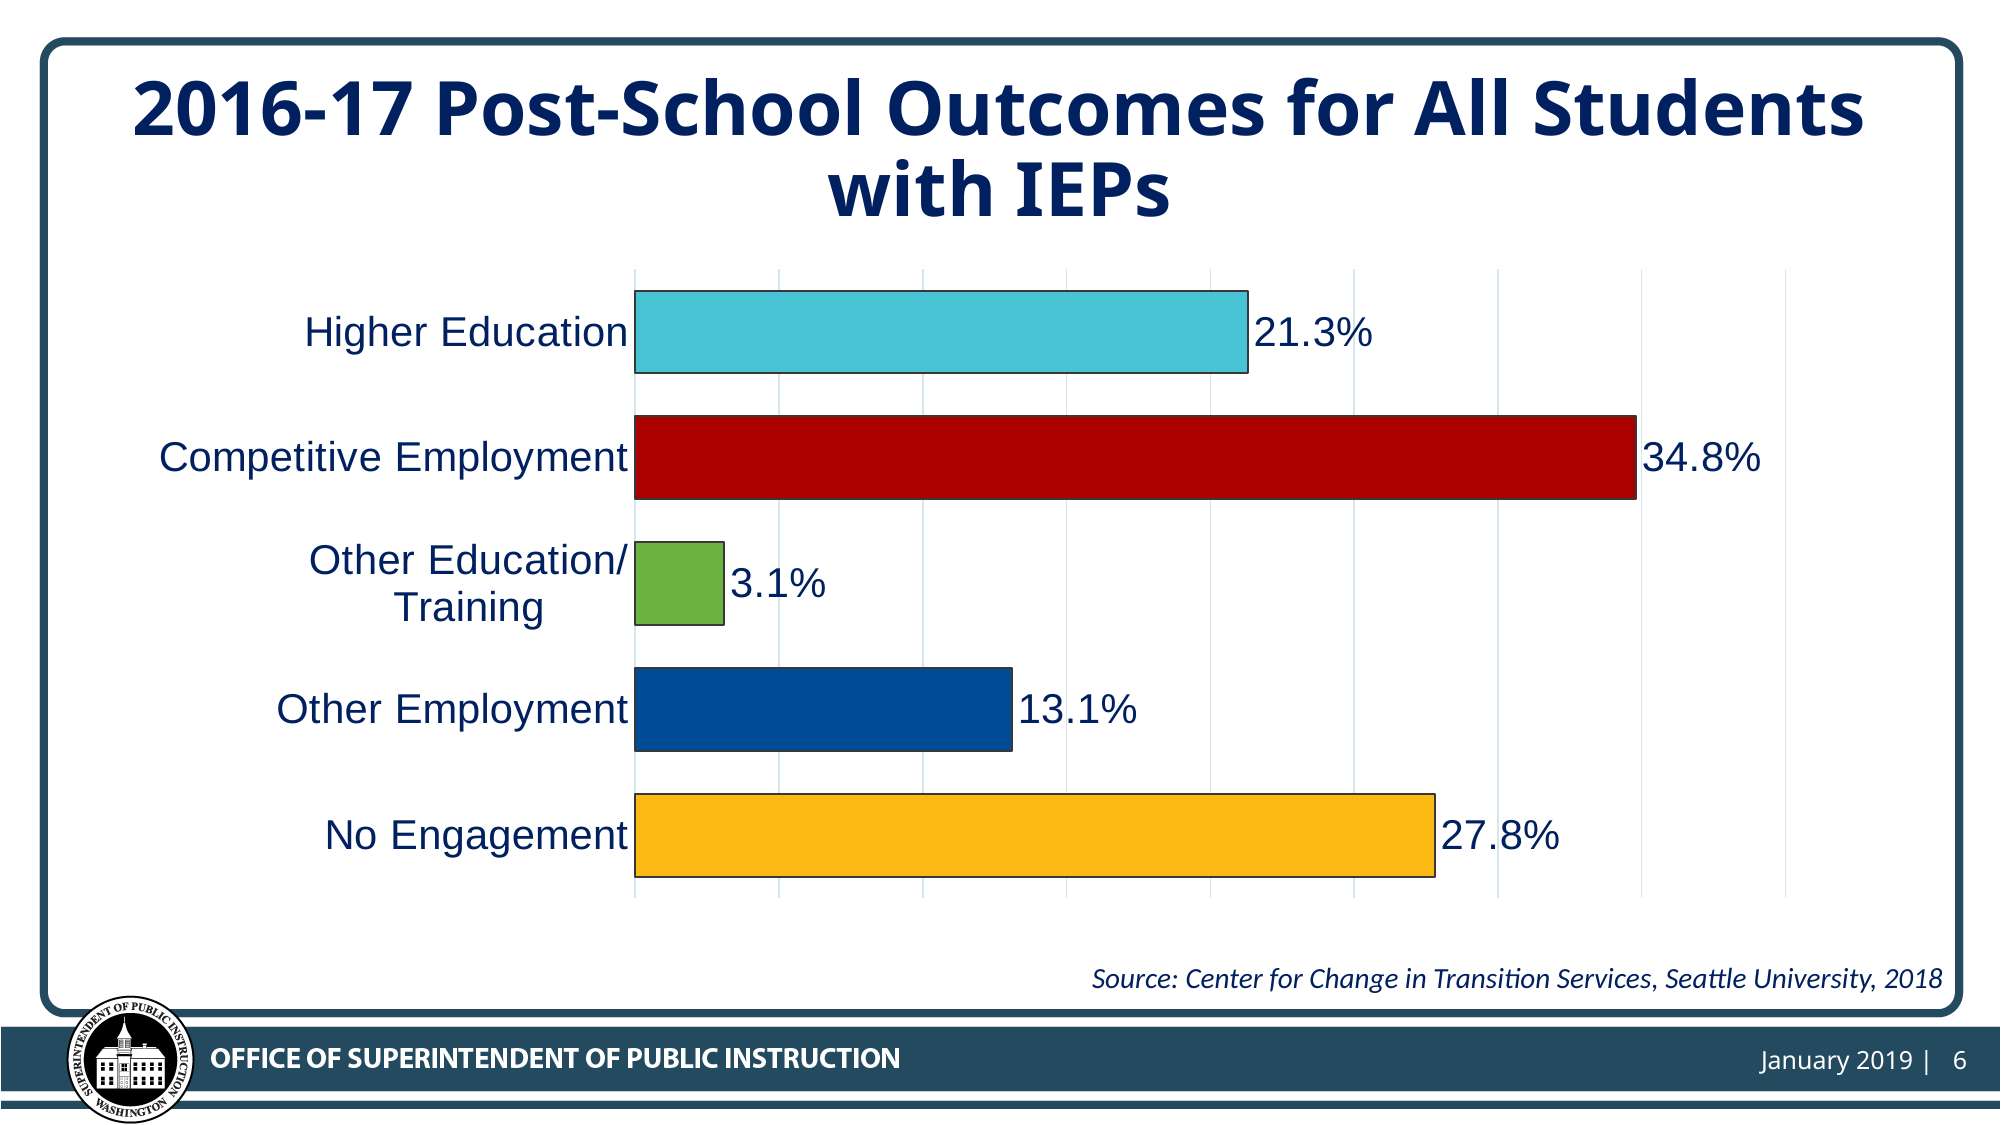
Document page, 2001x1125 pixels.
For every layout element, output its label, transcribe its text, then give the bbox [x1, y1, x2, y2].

title 2016-17 Post-School Outcomes for All Students with IEPs [55, 79, 1945, 224]
chart [122, 253, 1881, 920]
text_box Source: Center for Change in Transition Services, Seattle University, 2018 [1077, 952, 1968, 1002]
picture [1, 37, 2000, 1124]
